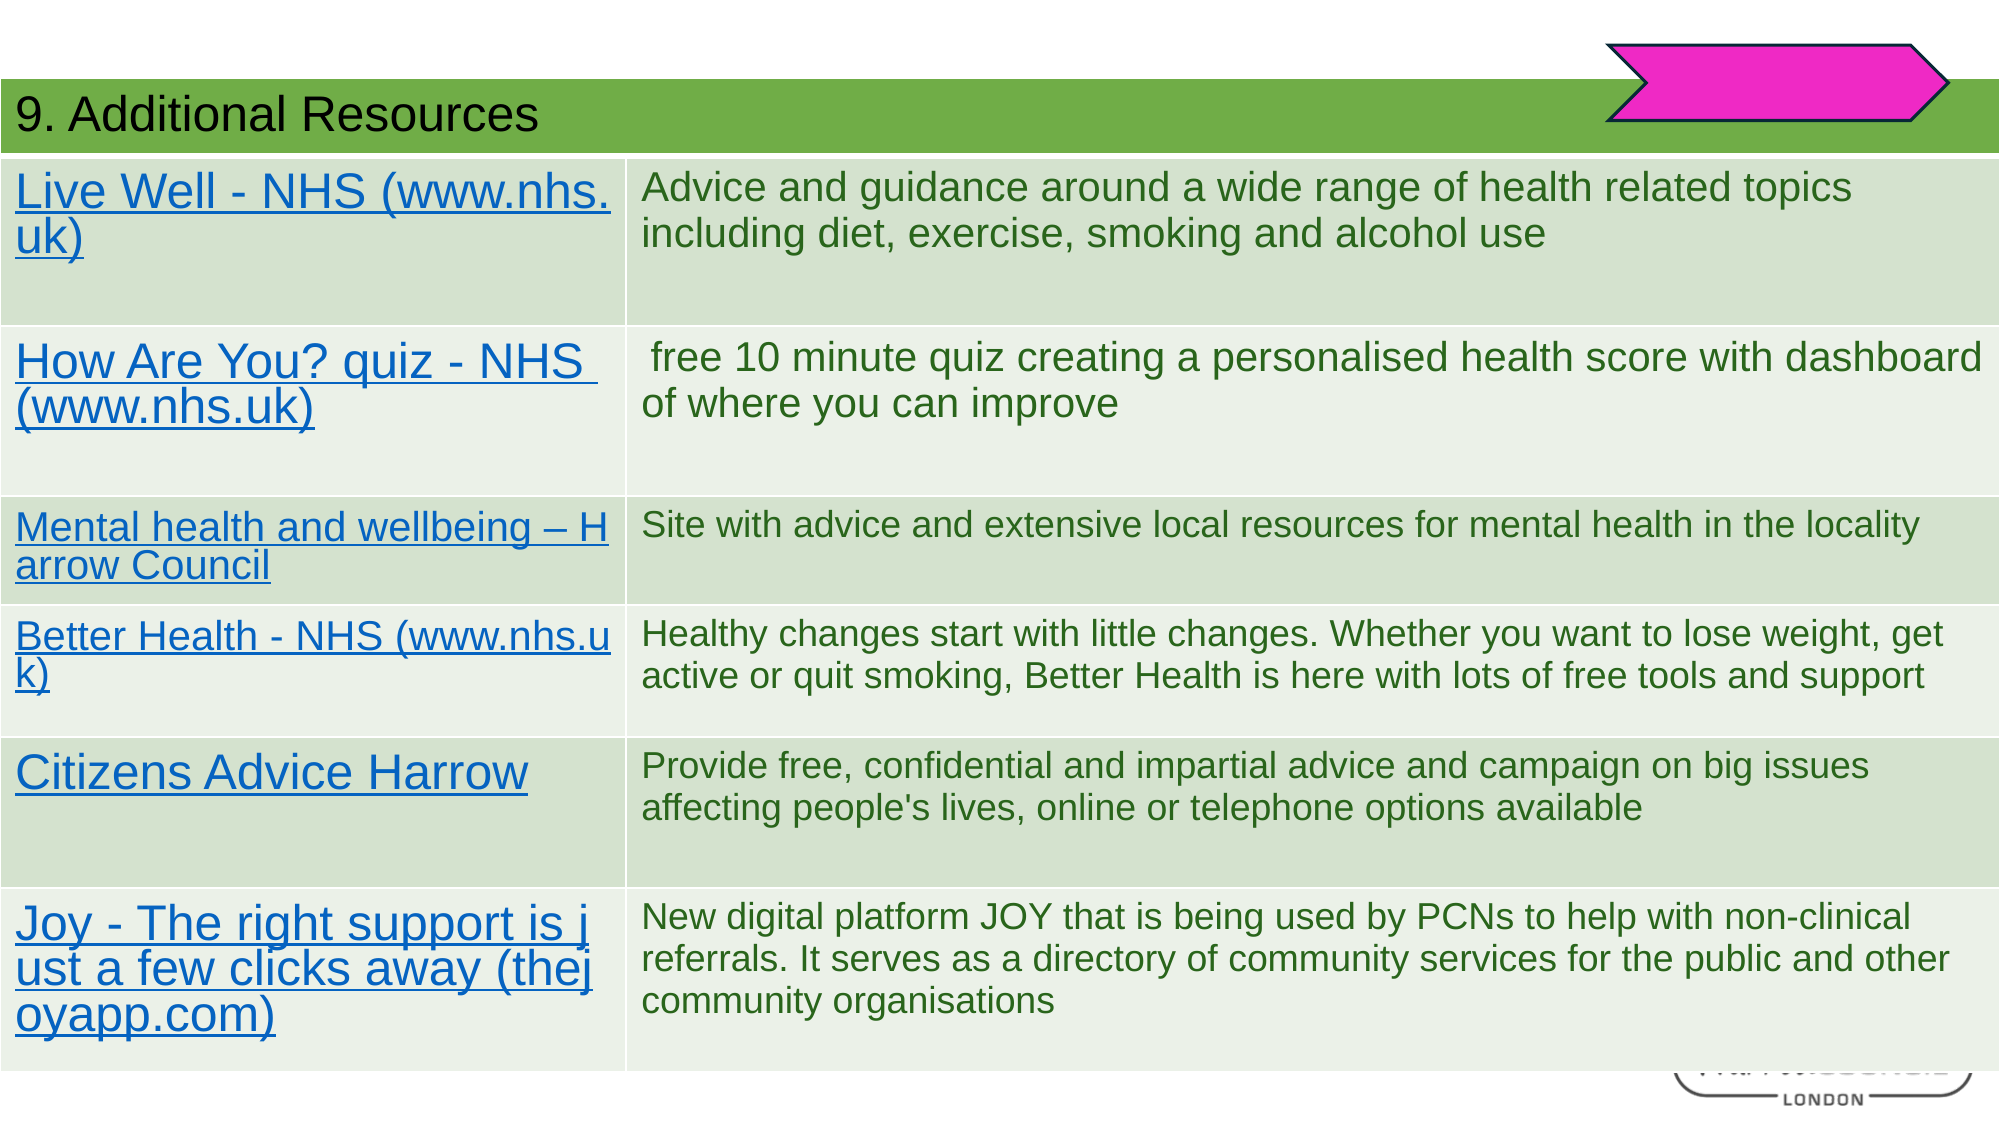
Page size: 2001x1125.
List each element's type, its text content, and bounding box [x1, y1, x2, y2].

table_cell Advice and guidance around a wide range of health related topics including diet, exercise, smoking and alcohol use [627, 159, 1999, 325]
table_cell Joy - The right support is just a few clicks away (thejoyapp.com) [1, 889, 625, 1071]
table_cell Healthy changes start with little changes. Whether you want to lose weight, get active or quit smoking, Better Health is here with lots of free tools and support [627, 606, 1999, 736]
table_cell Provide free, confidential and impartial advice and campaign on big issues affecting people's lives, online or telephone options available [627, 738, 1999, 887]
table_cell Live Well - NHS (www.nhs.uk) [1, 159, 625, 325]
table_cell free 10 minute quiz creating a personalised health score with dashboard of where you can improve [627, 327, 1999, 495]
table_cell Better Health - NHS (www.nhs.uk) [1, 606, 625, 736]
table_cell Site with advice and extensive local resources for mental health in the locality [627, 497, 1999, 604]
picture [1668, 1018, 1980, 1113]
table_cell New digital platform JOY that is being used by PCNs to help with non-clinical referrals. It serves as a directory of community services for the public and other community organisations [627, 889, 1999, 1071]
table_header 9. Additional Resources [1, 79, 1999, 153]
text_box [1608, 45, 1949, 121]
table_cell Mental health and wellbeing – Harrow Council [1, 497, 625, 604]
table_cell Citizens Advice Harrow [1, 738, 625, 887]
table_cell How Are You? quiz - NHS (www.nhs.uk) [1, 327, 625, 495]
